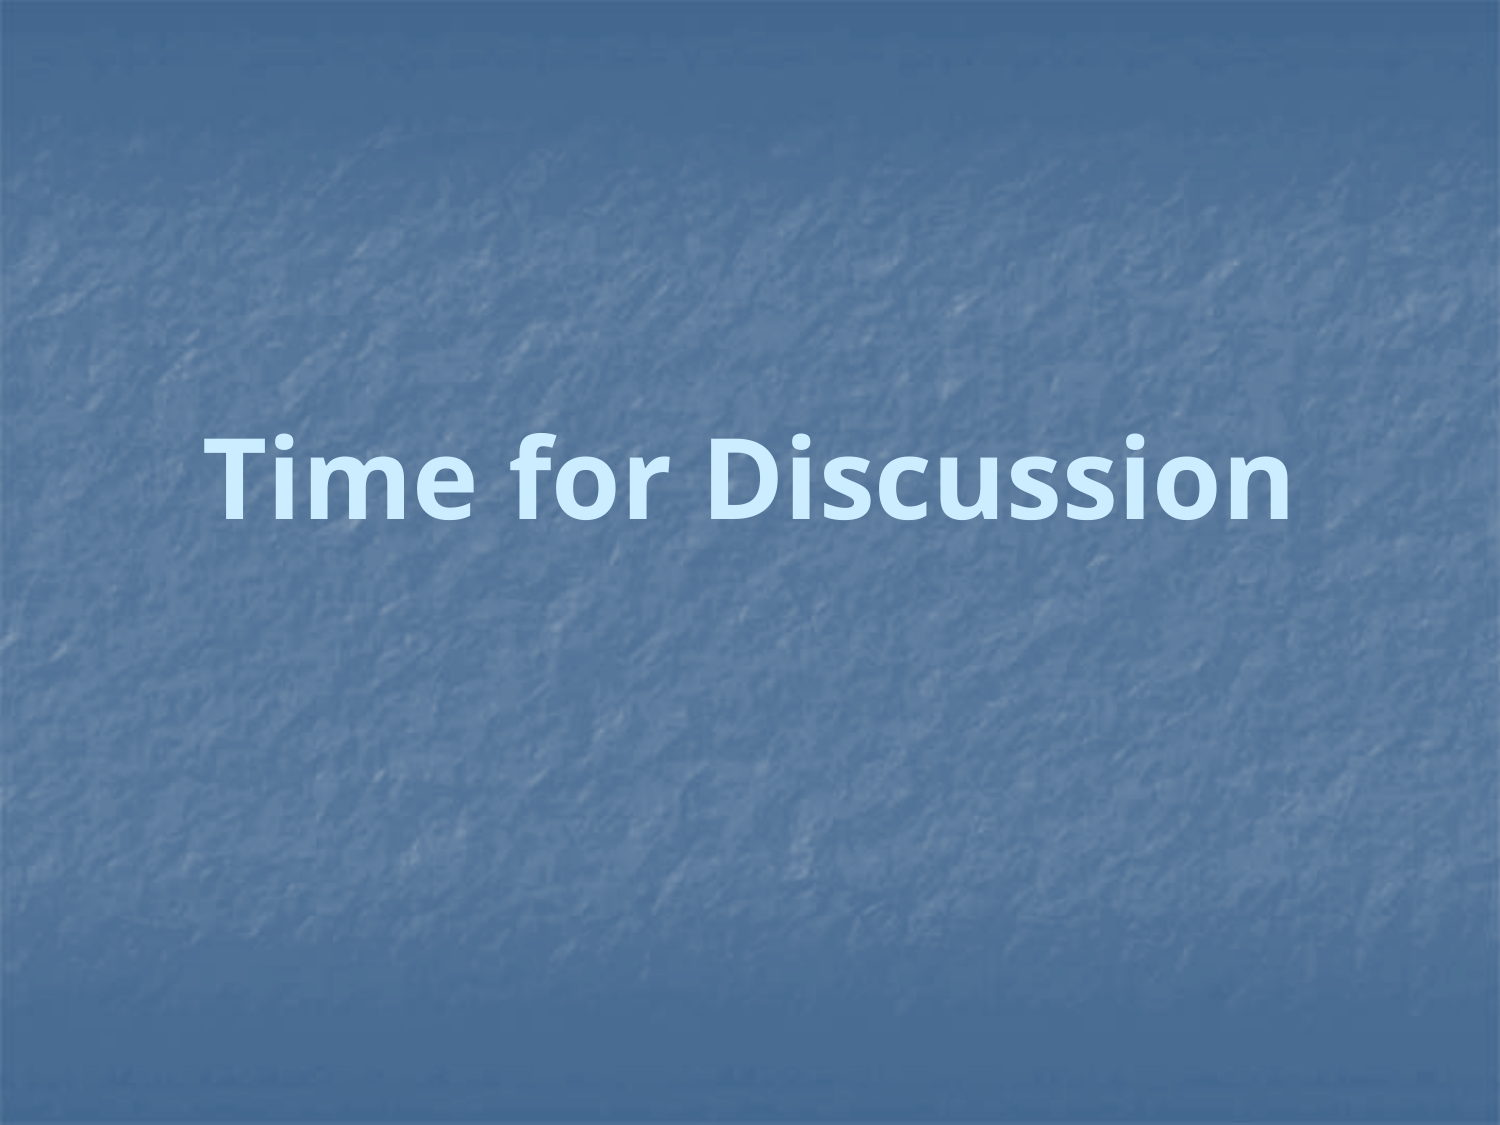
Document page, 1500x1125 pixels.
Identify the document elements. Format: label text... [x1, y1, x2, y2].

title Time for Discussion [74, 362, 1426, 588]
